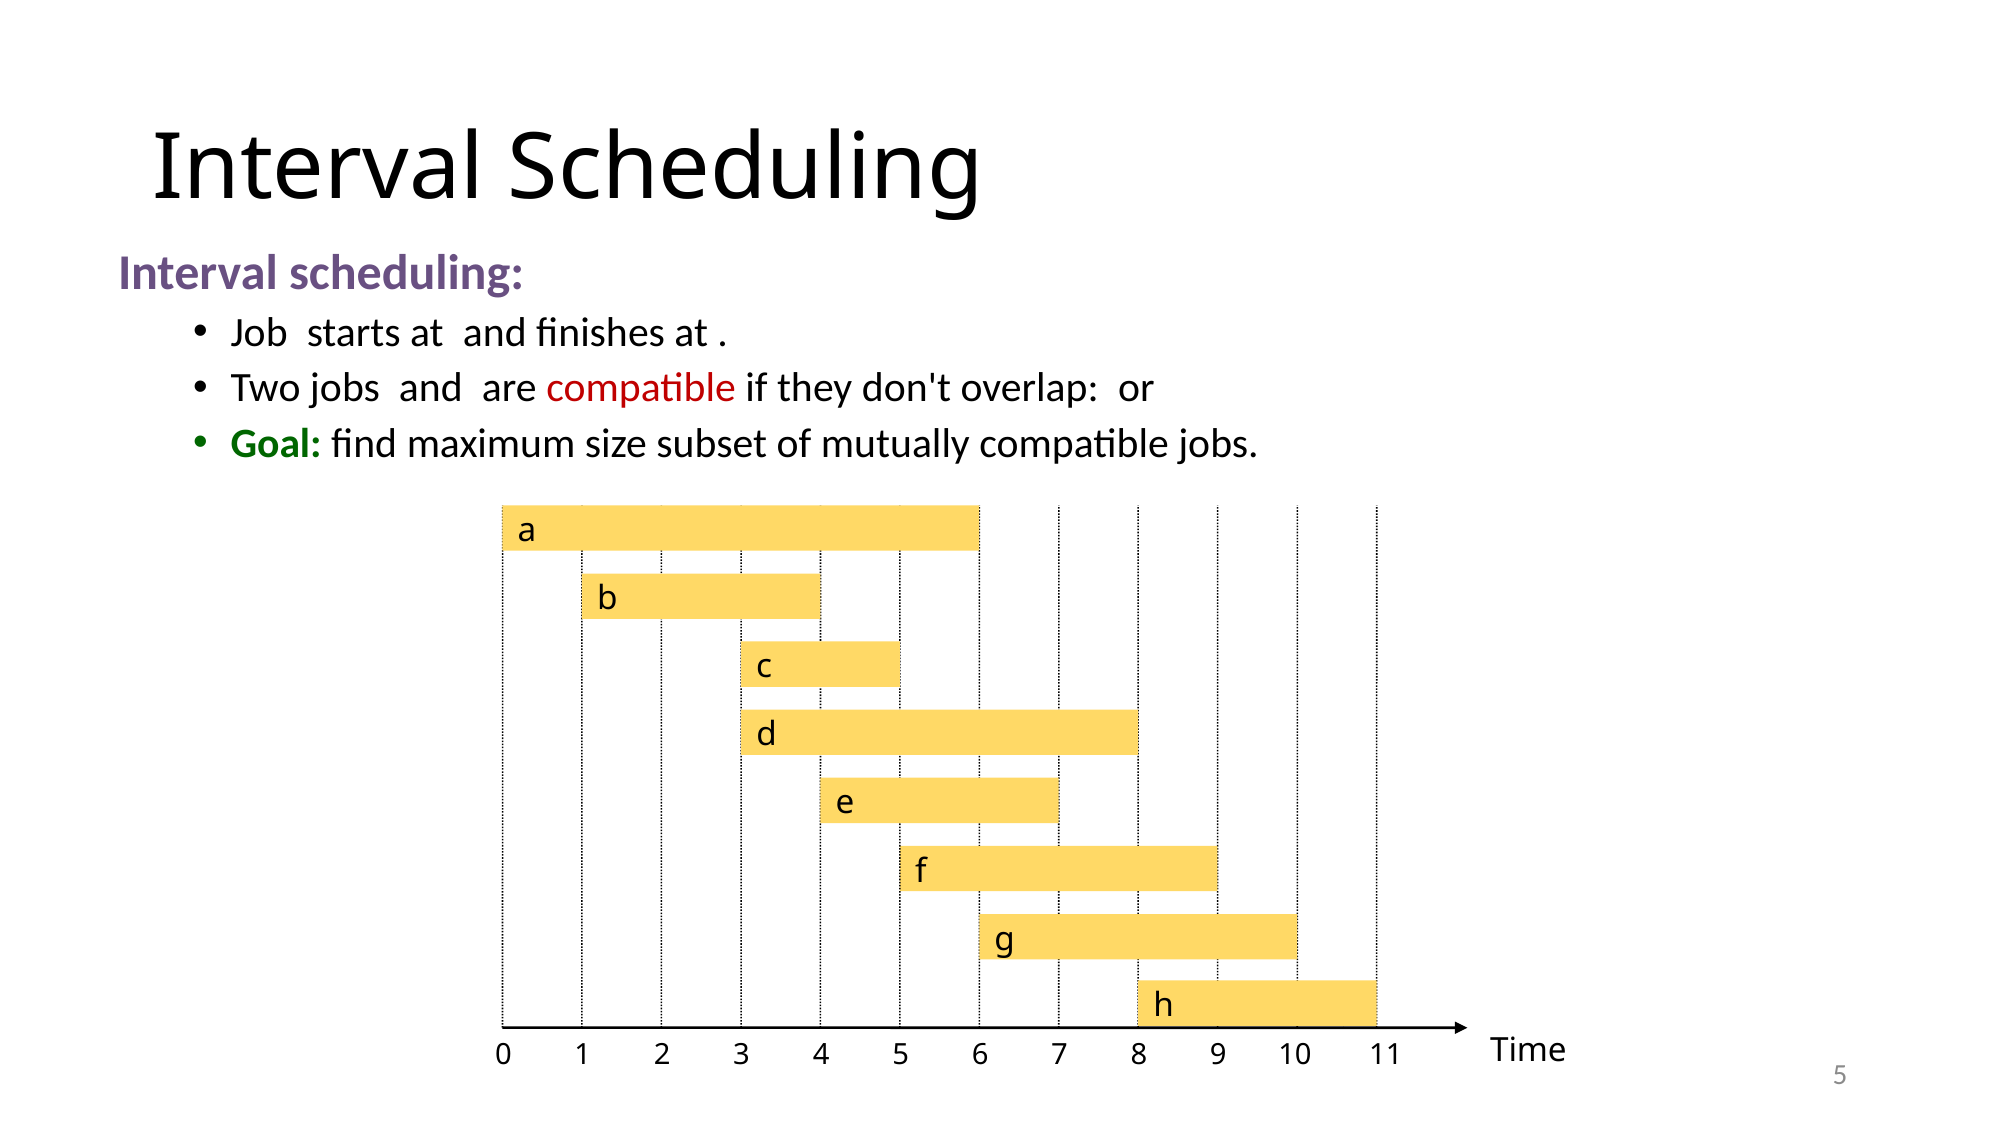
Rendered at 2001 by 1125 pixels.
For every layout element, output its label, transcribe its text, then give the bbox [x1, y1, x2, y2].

text_box Time [1474, 1020, 1600, 1076]
slide_number 5 [1412, 1042, 1863, 1103]
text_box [479, 505, 1468, 1092]
title Interval Scheduling [137, 59, 1863, 278]
